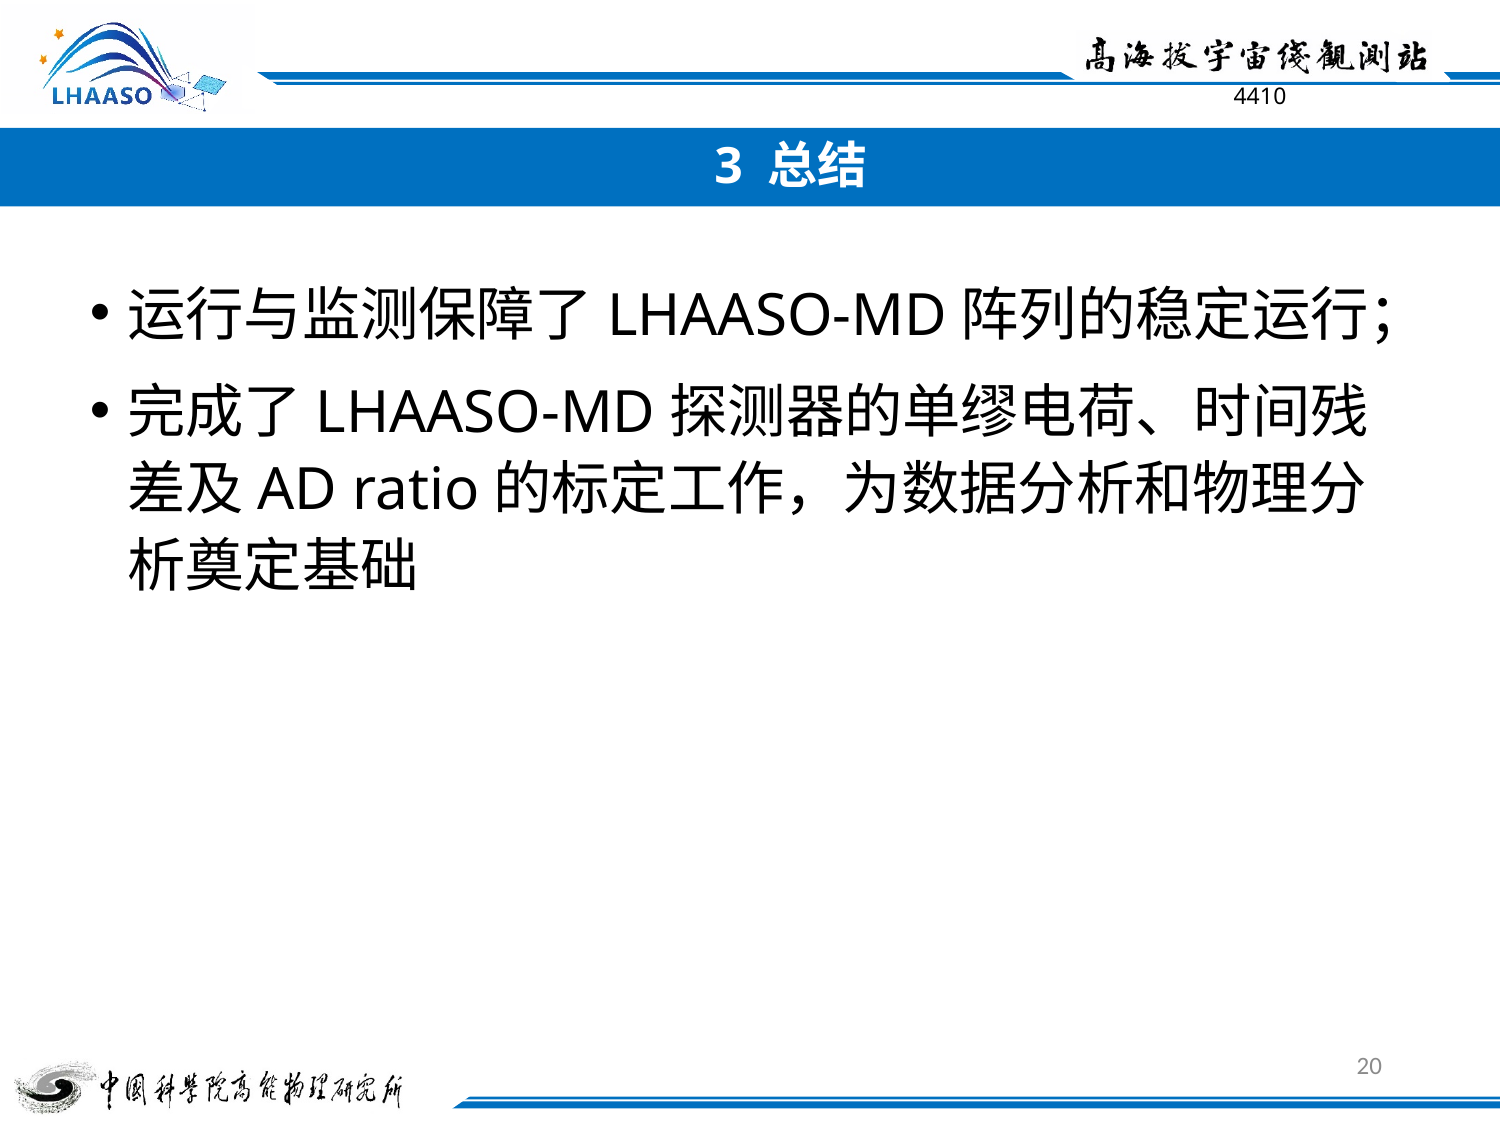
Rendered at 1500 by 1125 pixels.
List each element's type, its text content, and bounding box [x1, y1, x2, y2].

text_box 20 [1059, 1042, 1397, 1103]
text_box 运行与监测保障了LHAASO-MD阵列的稳定运行； 完成了LHAASO-MD探测器的单缪电荷、时间残差及AD ratio的标定工作，为数据分析和物理分析奠定基础 [74, 262, 1425, 1005]
picture [1, 4, 255, 114]
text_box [0, 127, 1500, 207]
picture [14, 1058, 410, 1117]
picture [1076, 30, 1432, 81]
